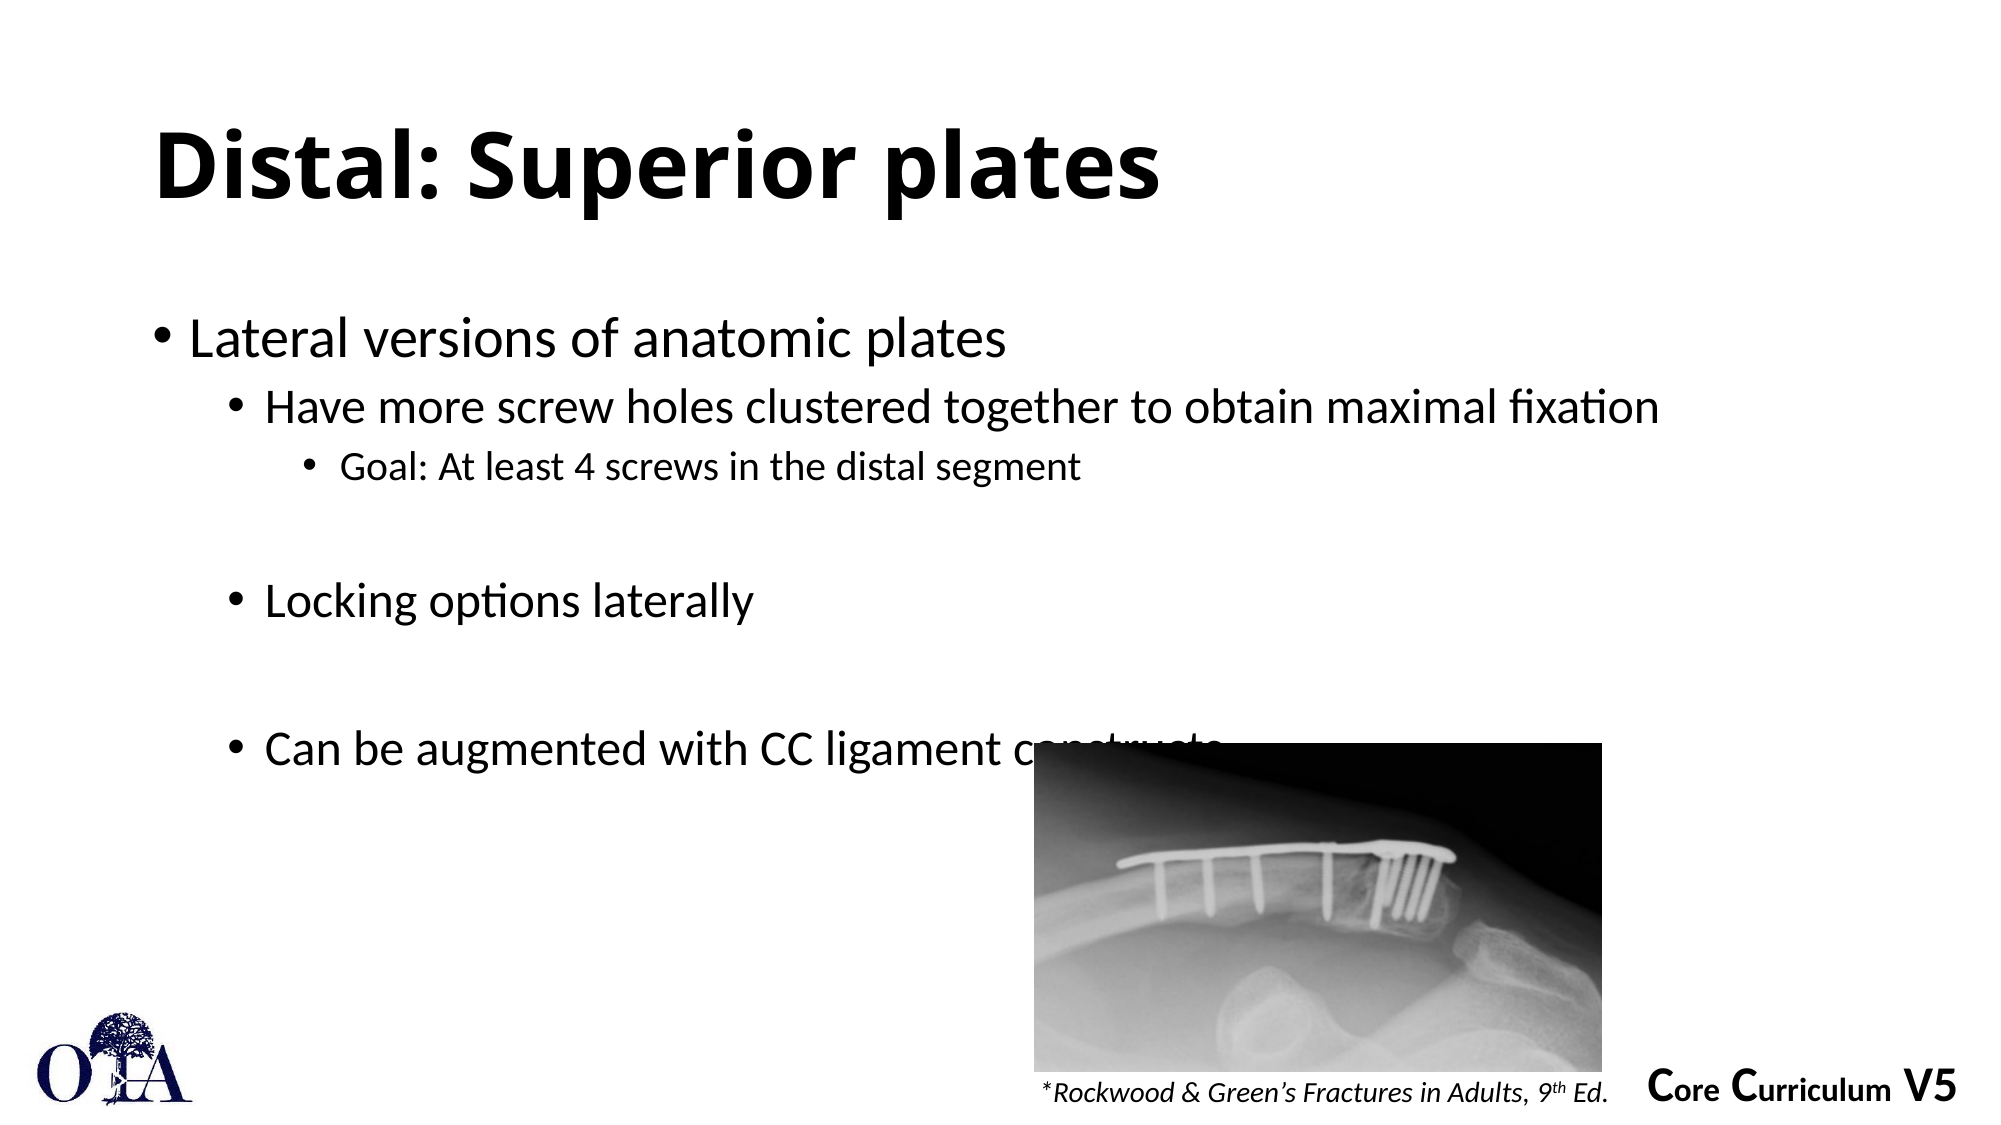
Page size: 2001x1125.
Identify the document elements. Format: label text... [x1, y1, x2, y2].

picture [28, 1010, 200, 1108]
title Distal: Superior plates [137, 59, 1863, 278]
text_box *Rockwood & Green’s Fractures in Adults, 9th Ed. [1024, 1065, 1713, 1116]
list Lateral versions of anatomic plates Have more screw holes clustered together to obtain maximal fixation Goal: At least 4 screws in the distal segment Locking options laterally Can be augmented with CC ligament constructs [137, 299, 1732, 1014]
picture [1034, 743, 1602, 1072]
